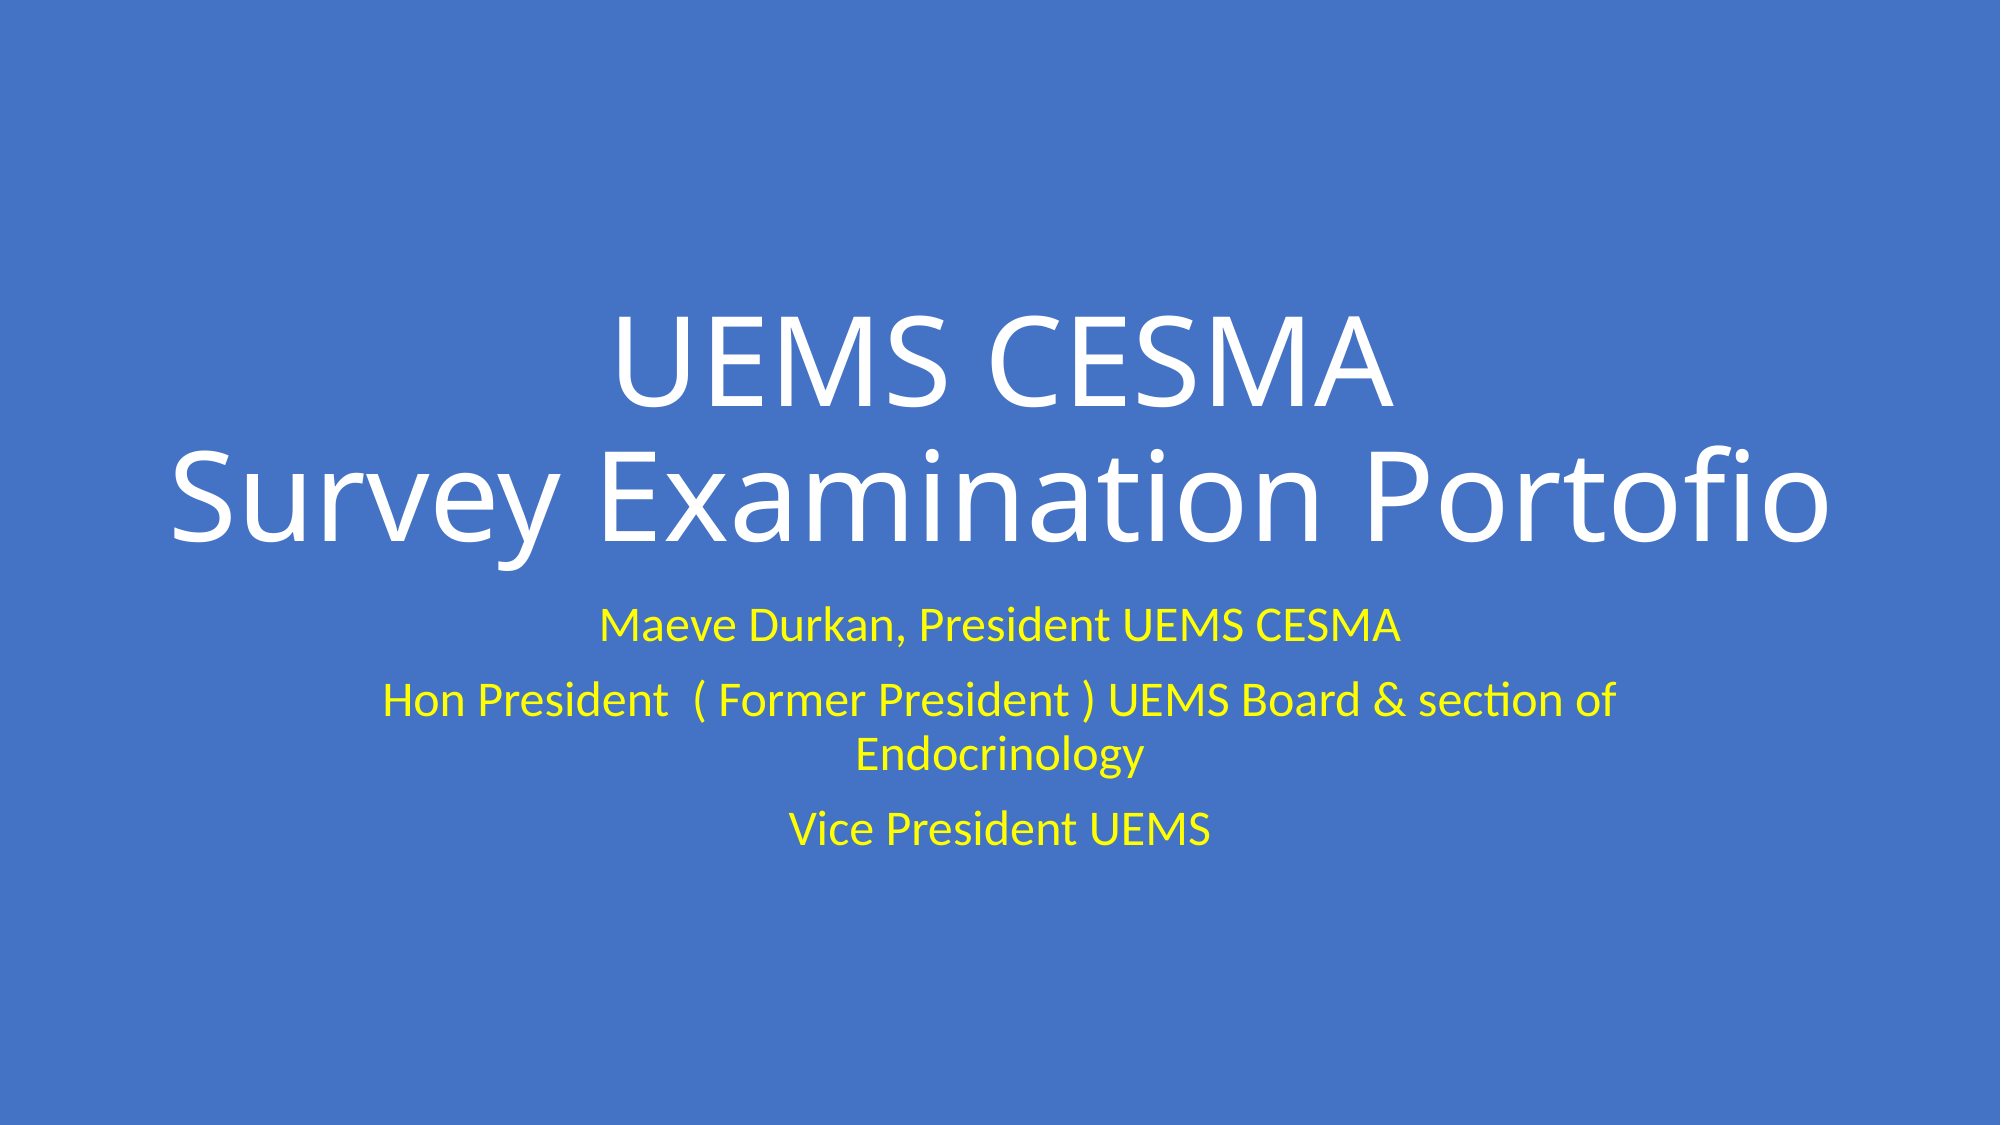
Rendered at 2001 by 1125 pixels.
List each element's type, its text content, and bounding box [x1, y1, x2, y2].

subtitle Maeve Durkan, President UEMS CESMA Hon President ( Former President ) UEMS Board & section of Endocrinology Vice President UEMS [249, 590, 1750, 941]
title UEMS CESMA Survey Examination Portofio [124, 184, 1880, 576]
